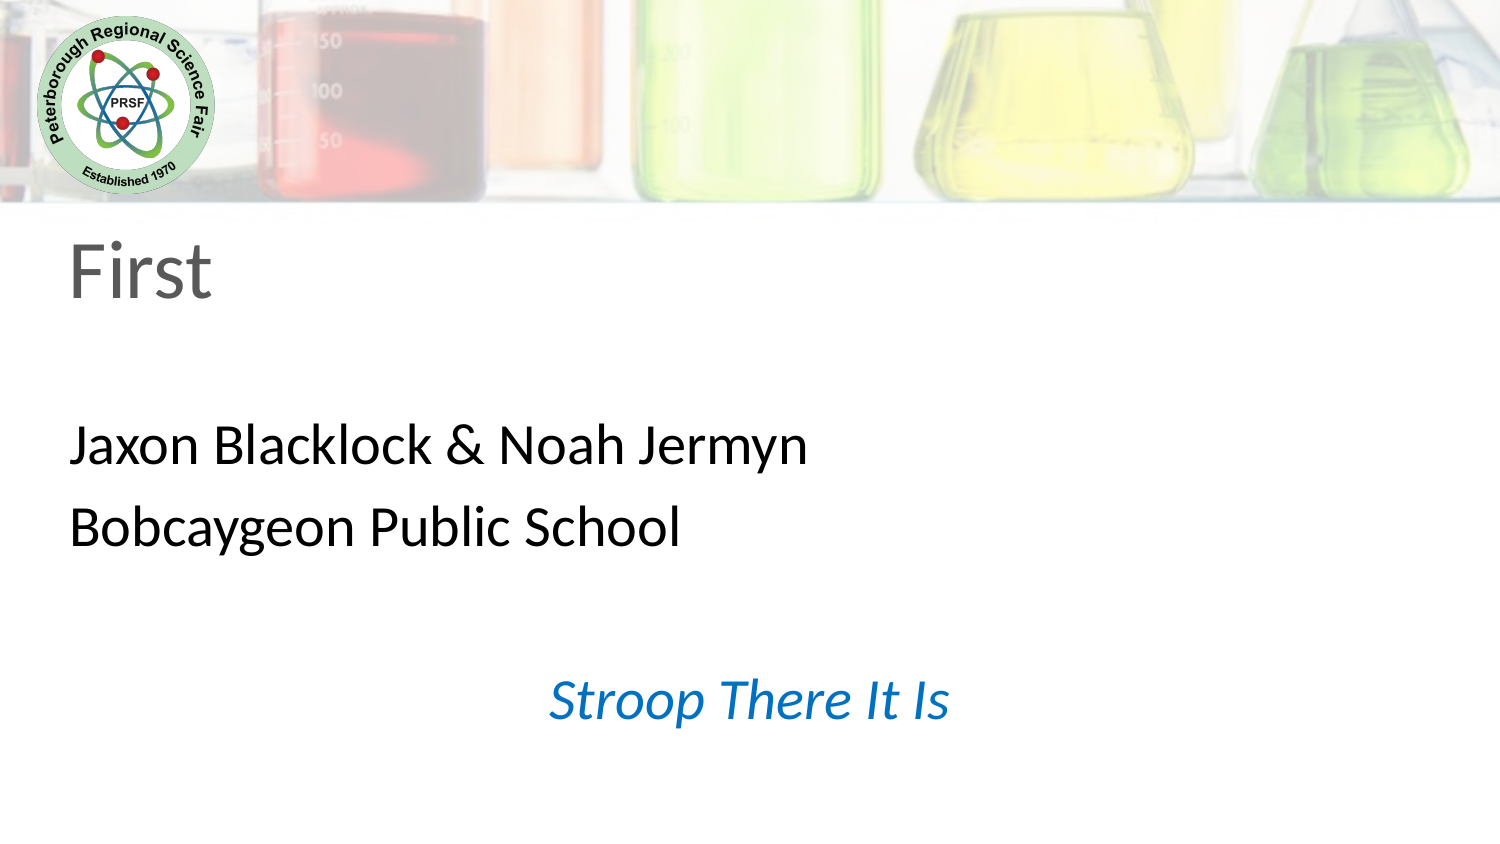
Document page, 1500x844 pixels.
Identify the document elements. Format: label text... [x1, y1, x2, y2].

picture [37, 16, 215, 194]
list Jaxon Blacklock & Noah Jermyn Bobcaygeon Public School [54, 398, 1031, 593]
text_box Stroop There It Is [534, 653, 1500, 739]
text_box First [54, 207, 1009, 323]
